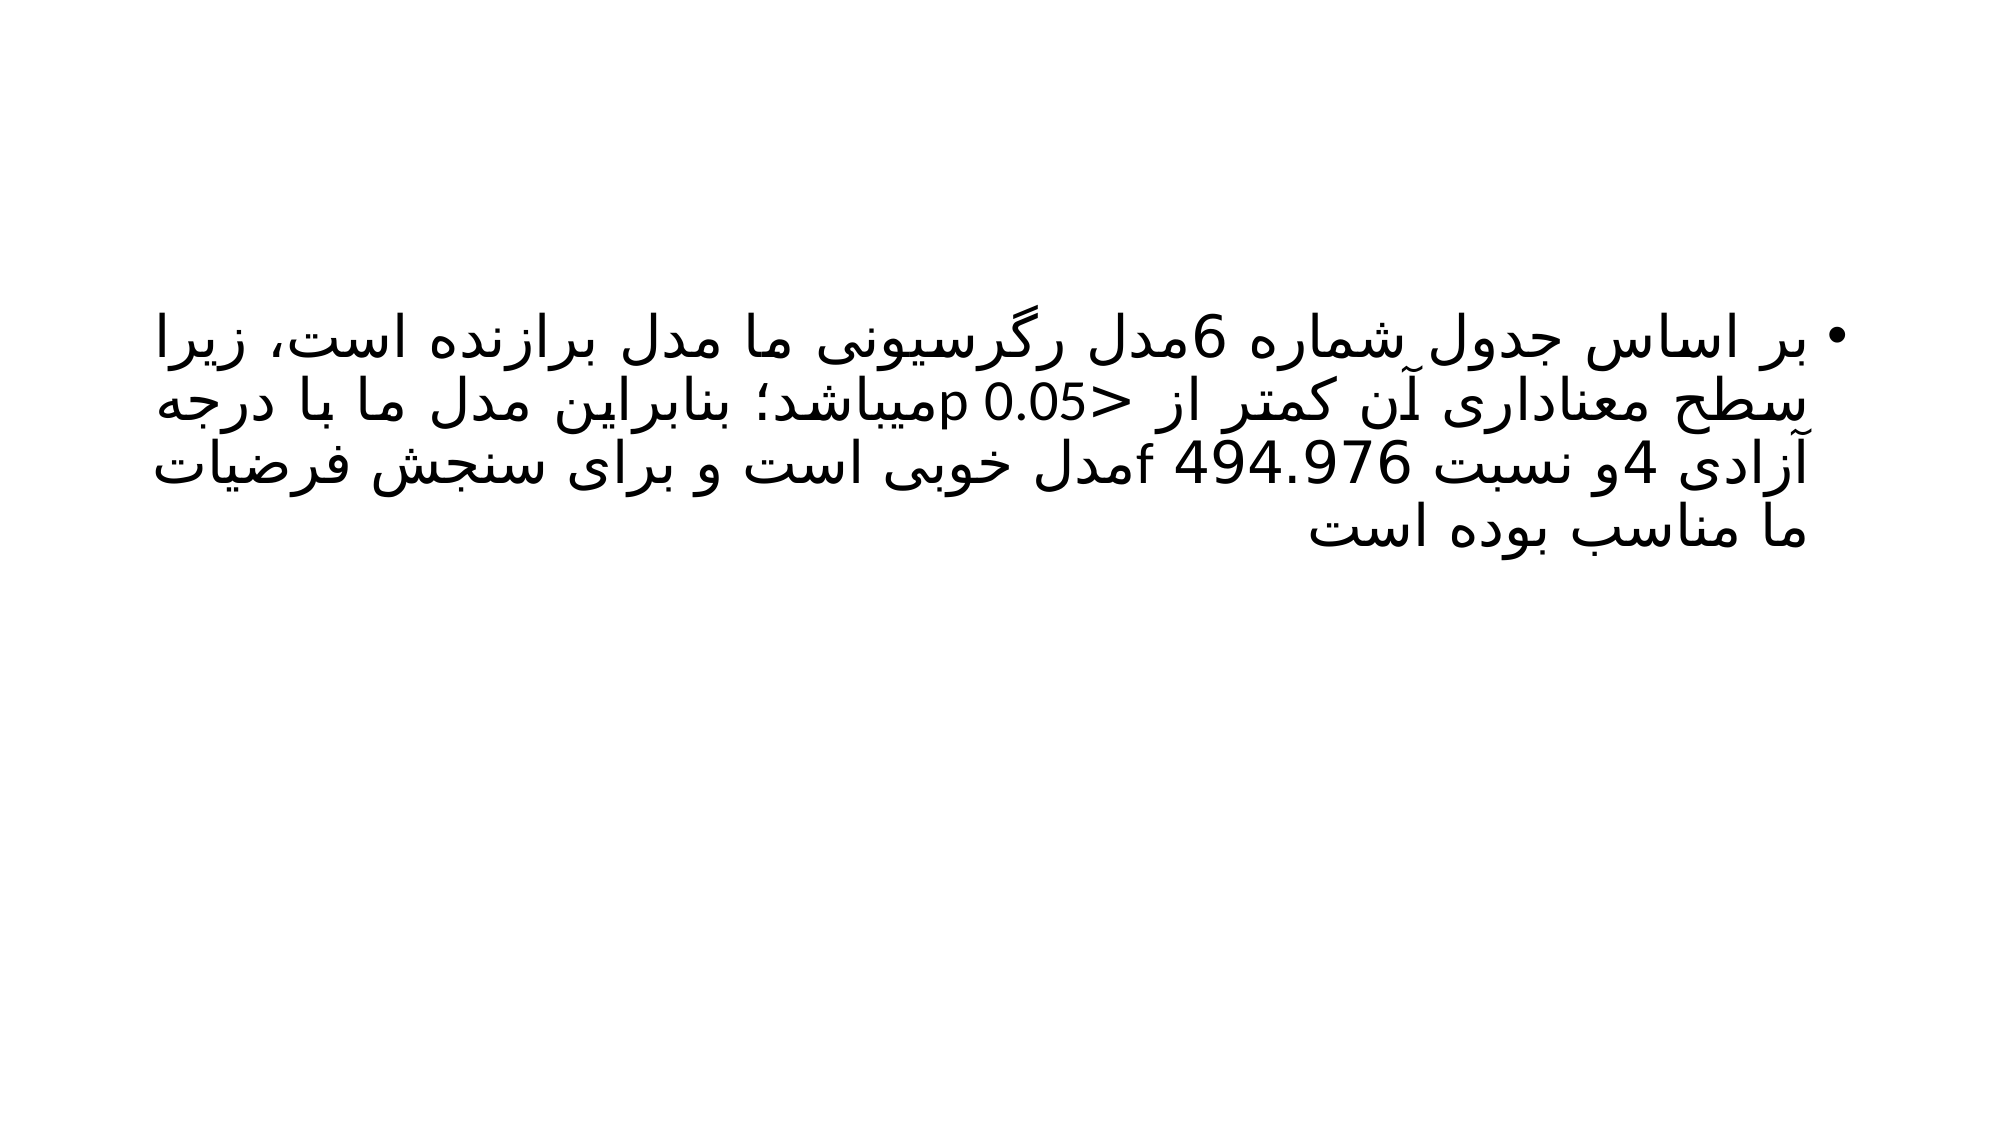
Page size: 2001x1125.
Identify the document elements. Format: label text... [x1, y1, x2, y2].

list بر اساس جدول شماره 6مدل رگرسیونی ما مدل برازنده است، زیرا سطح معناداری آن کمتر از <p 0.05میباشد؛ بنابراین مدل ما با درجه آزادی 4و نسبت 494.976 fمدل خوبی است و برای سنجش فرضیات ما مناسب بوده است [137, 299, 1863, 1014]
